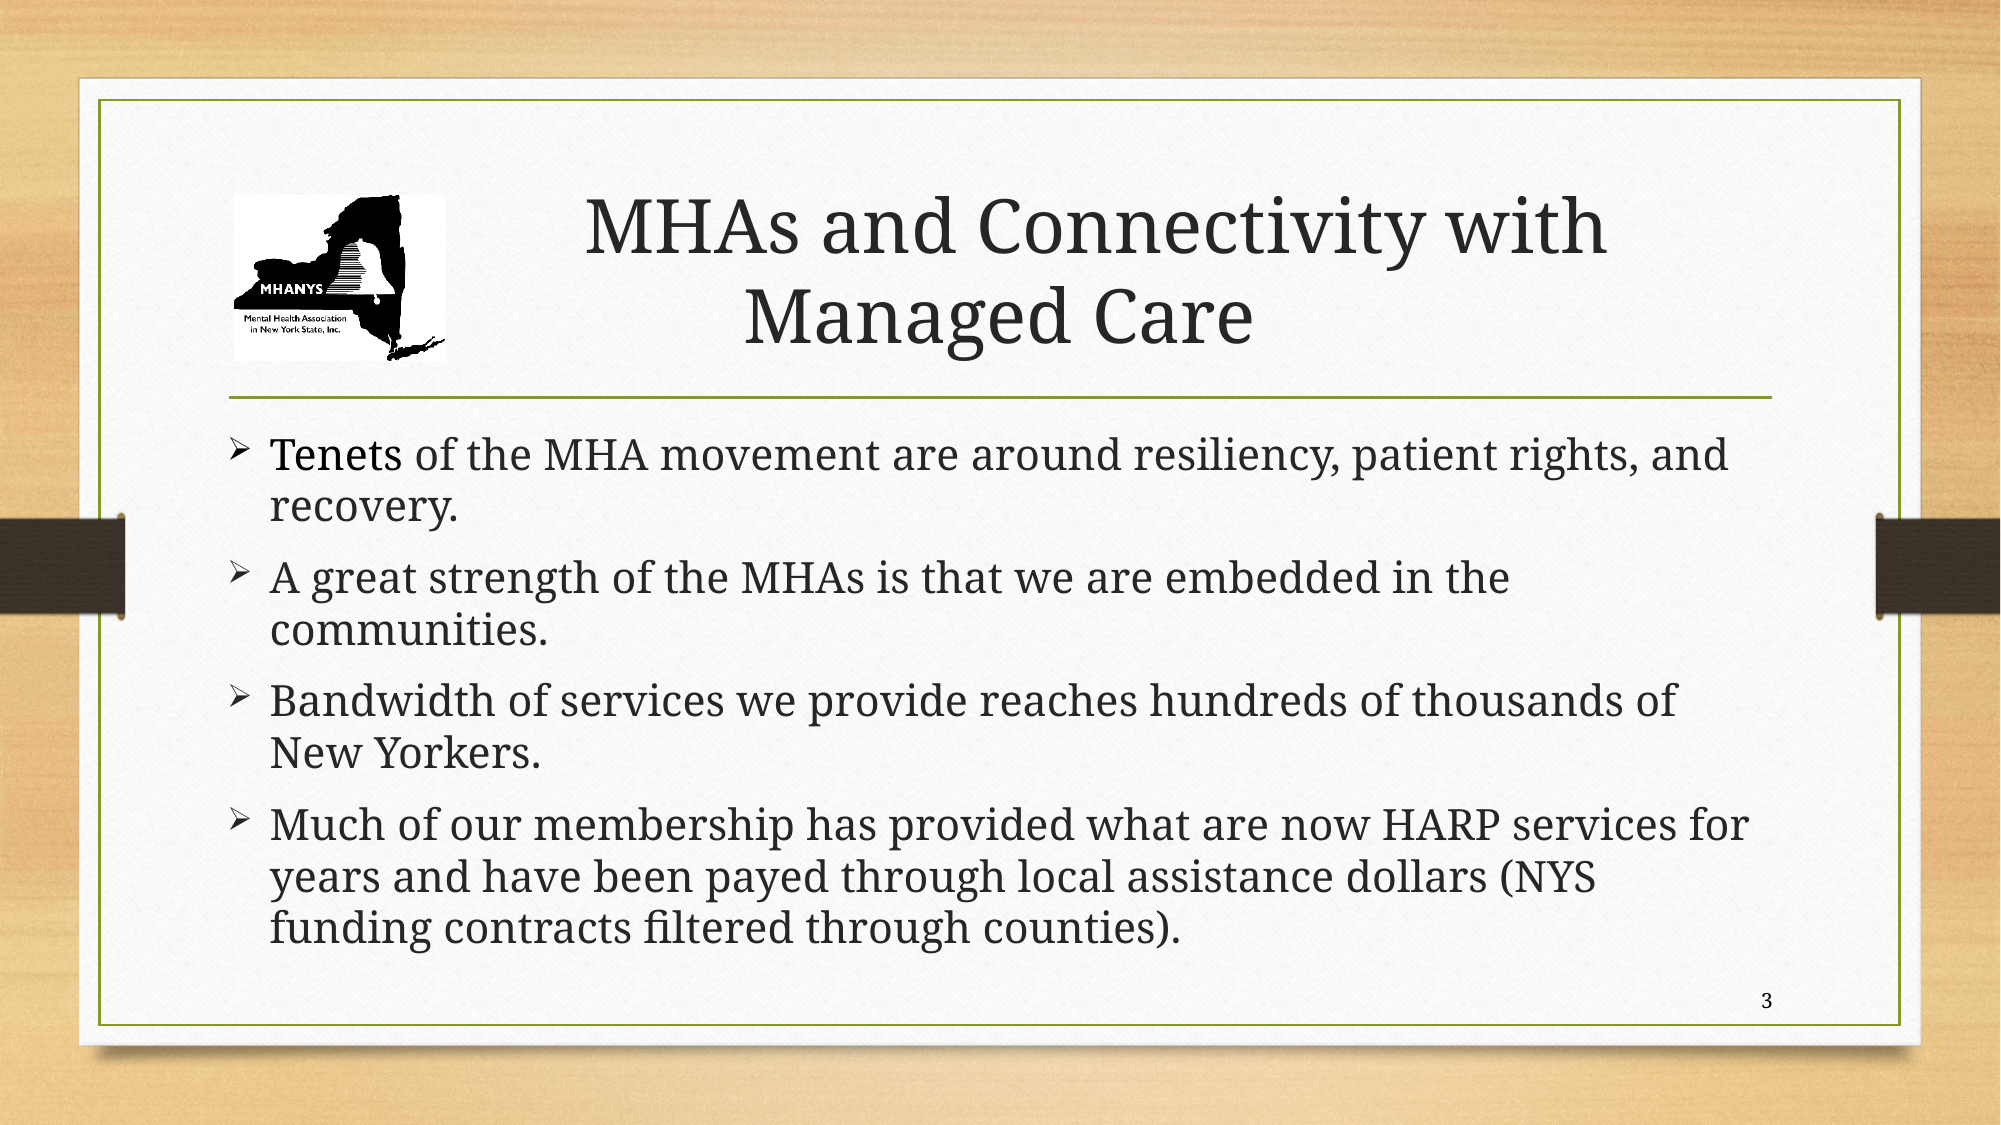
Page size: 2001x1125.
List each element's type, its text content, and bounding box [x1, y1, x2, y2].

list Tenets of the MHA movement are around resiliency, patient rights, and recovery. A great strength of the MHAs is that we are embedded in the communities. Bandwidth of services we provide reaches hundreds of thousands of New Yorkers. Much of our membership has provided what are now HARP services for years and have been payed through local assistance dollars (NYS funding contracts filtered through counties). [212, 419, 1788, 964]
title MHAs and Connectivity with Managed Care [212, 161, 1788, 375]
picture [0, 0, 2001, 1125]
slide_number 3 [1698, 979, 1788, 1025]
